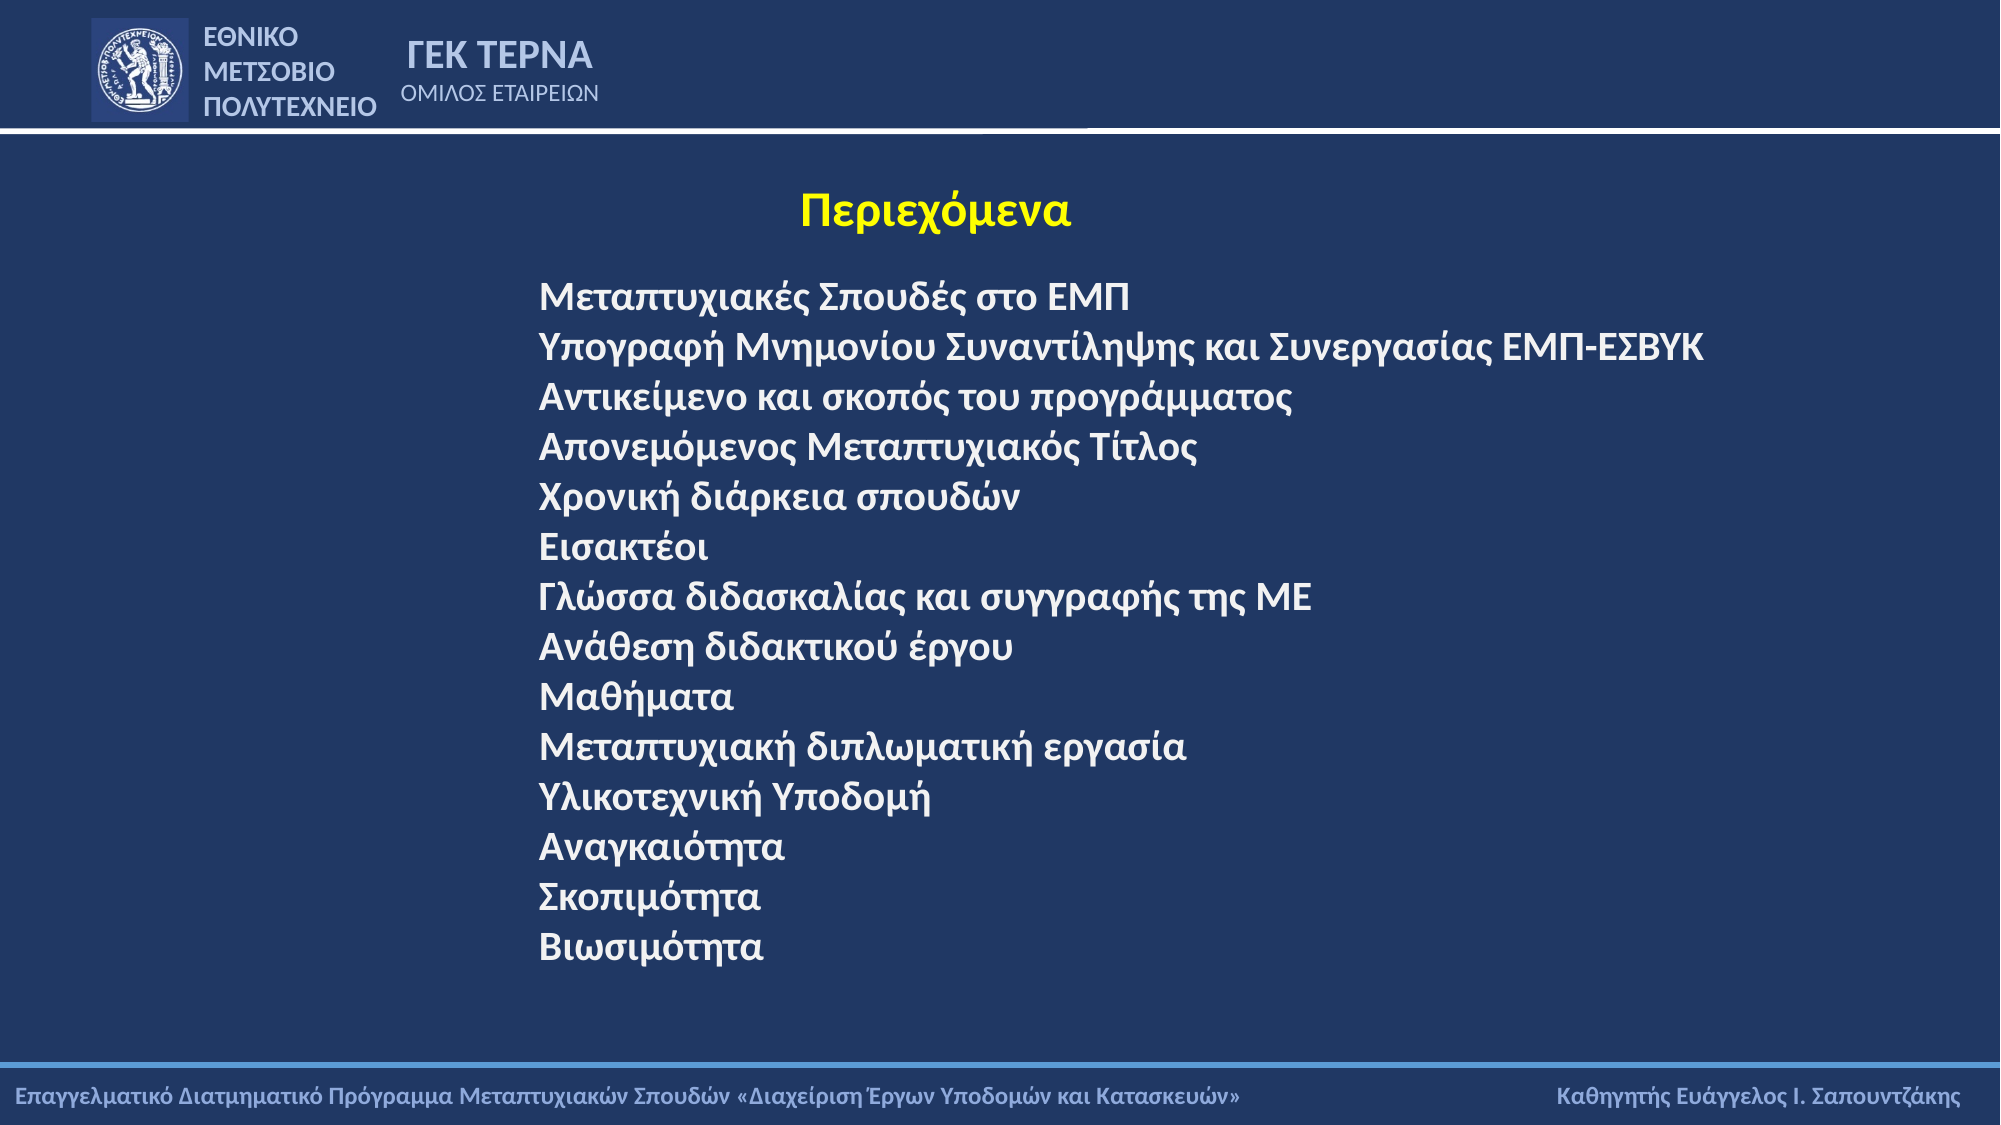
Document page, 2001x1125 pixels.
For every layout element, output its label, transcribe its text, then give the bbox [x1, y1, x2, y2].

text_box Περιεχόμενα [500, 169, 1372, 245]
footer Επαγγελματικό Διατμηματικό Πρόγραμμα Μεταπτυχιακών Σπουδών «Διαχείριση Έργων Υποδομών και Κατασκευών» Καθηγητής Ευάγγελος Ι. Σαπουντζάκης [0, 1068, 2000, 1125]
text_box Μεταπτυχιακές Σπουδές στο ΕΜΠ Υπογραφή Μνημονίου Συναντίληψης και Συνεργασίας ΕΜΠ-ΕΣΒΥΚ Αντικείμενο και σκοπός του προγράμματος Απονεμόμενος Μεταπτυχιακός Τίτλος Χρονική διάρκεια σπουδών Εισακτέοι Γλώσσα διδασκαλίας και συγγραφής της ΜΕ Ανάθεση διδακτικού έργου Μαθήματα Μεταπτυχιακή διπλωματική εργασία Υλικοτεχνική Υποδομή Αναγκαιότητα Σκοπιμότητα Βιωσιμότητα [524, 261, 1859, 977]
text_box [91, 9, 658, 130]
